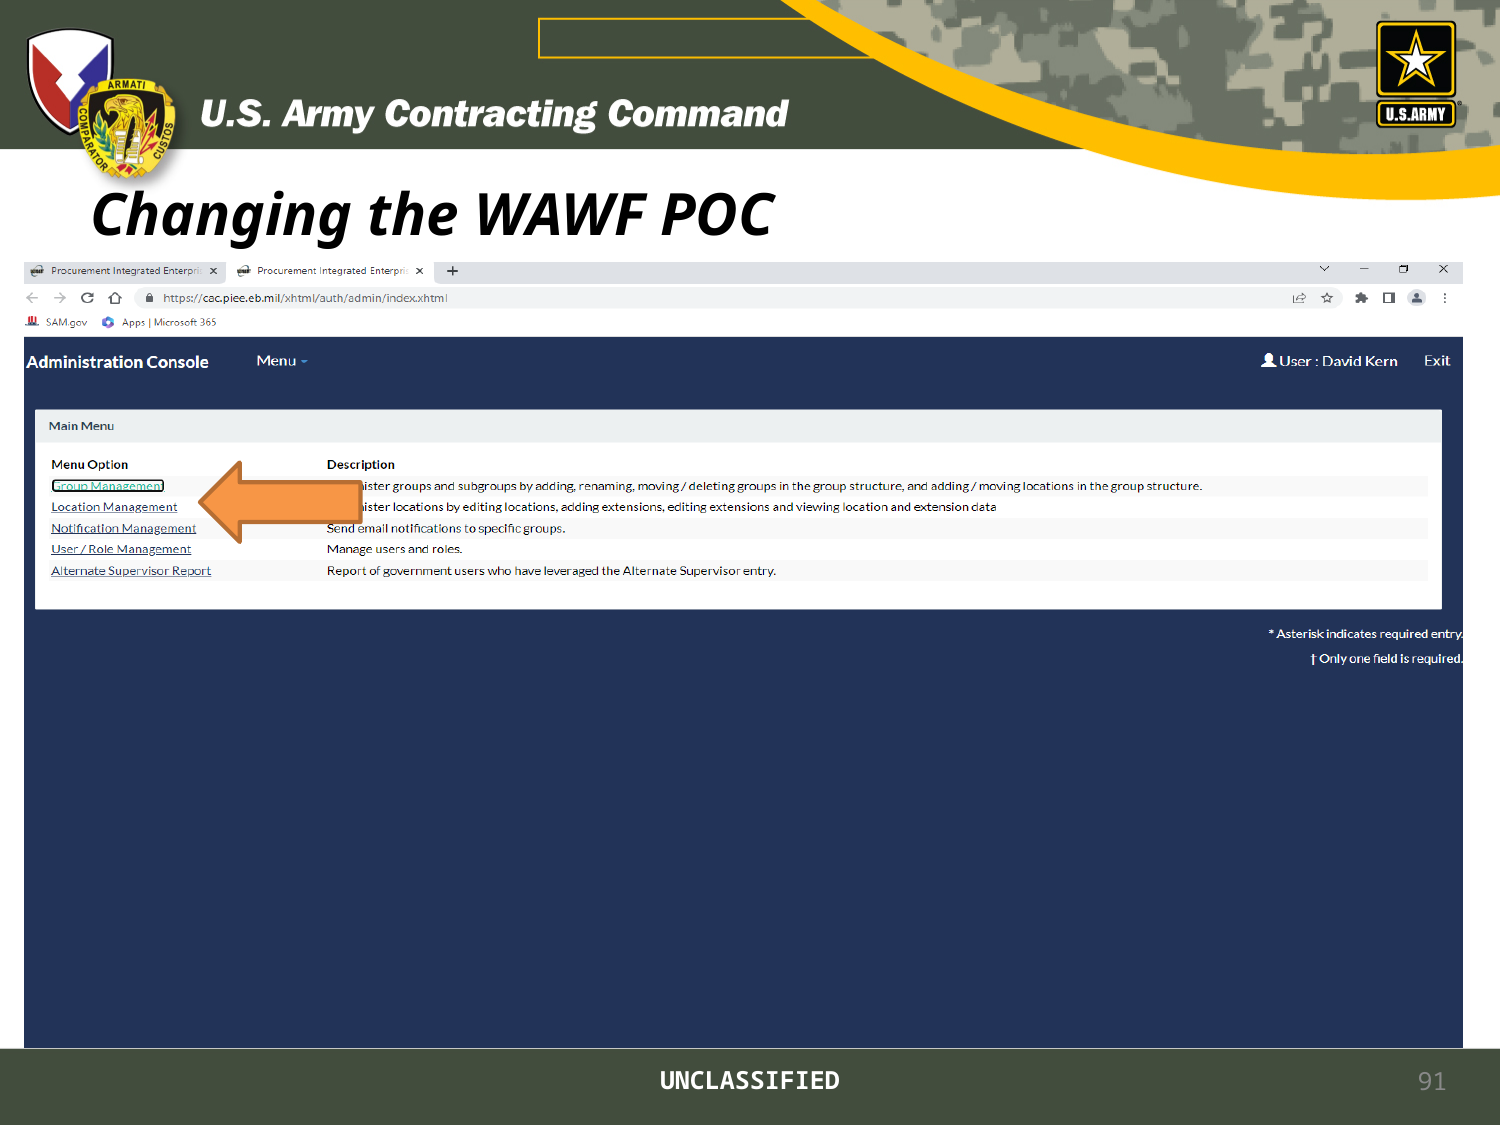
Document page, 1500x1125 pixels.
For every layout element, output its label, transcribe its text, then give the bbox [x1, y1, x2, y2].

title Changing the WAWF POC [74, 162, 1426, 260]
picture [0, 0, 1500, 1125]
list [24, 262, 1463, 1048]
footer UNCLASSIFIED [37, 1057, 1112, 1110]
slide_number 91 [1112, 1055, 1463, 1113]
